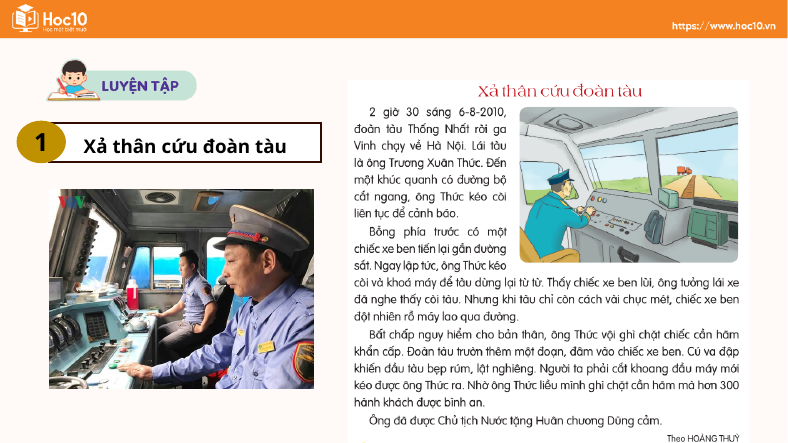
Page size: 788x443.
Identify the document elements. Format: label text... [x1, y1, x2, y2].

text_box 1 [16, 120, 66, 164]
text_box Xả thân cứu đoàn tàu [52, 123, 322, 162]
picture [0, 0, 788, 443]
